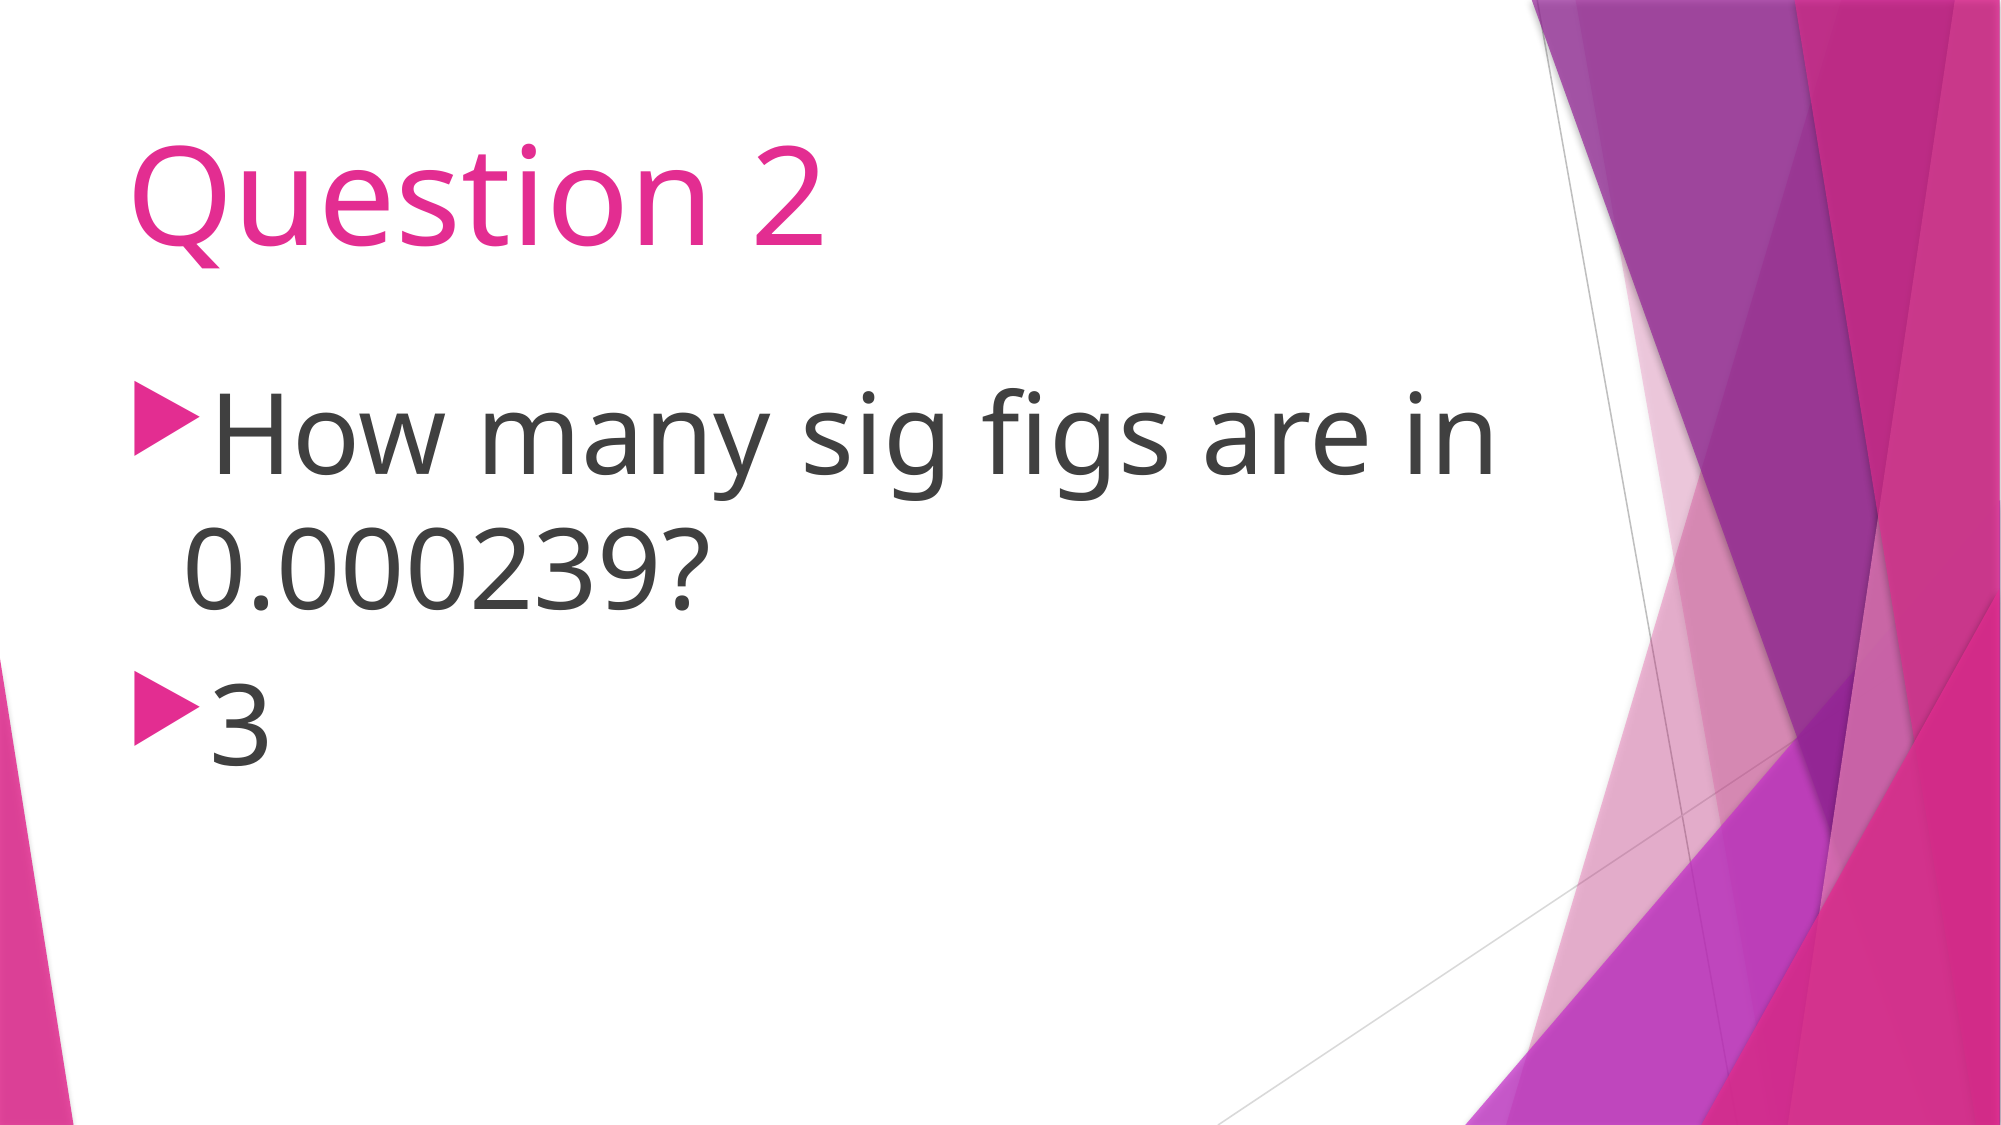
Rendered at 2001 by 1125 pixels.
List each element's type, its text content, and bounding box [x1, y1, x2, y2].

title Question 2 [111, 99, 1522, 317]
list How many sig figs are in 0.000239? 3 [111, 354, 1522, 992]
